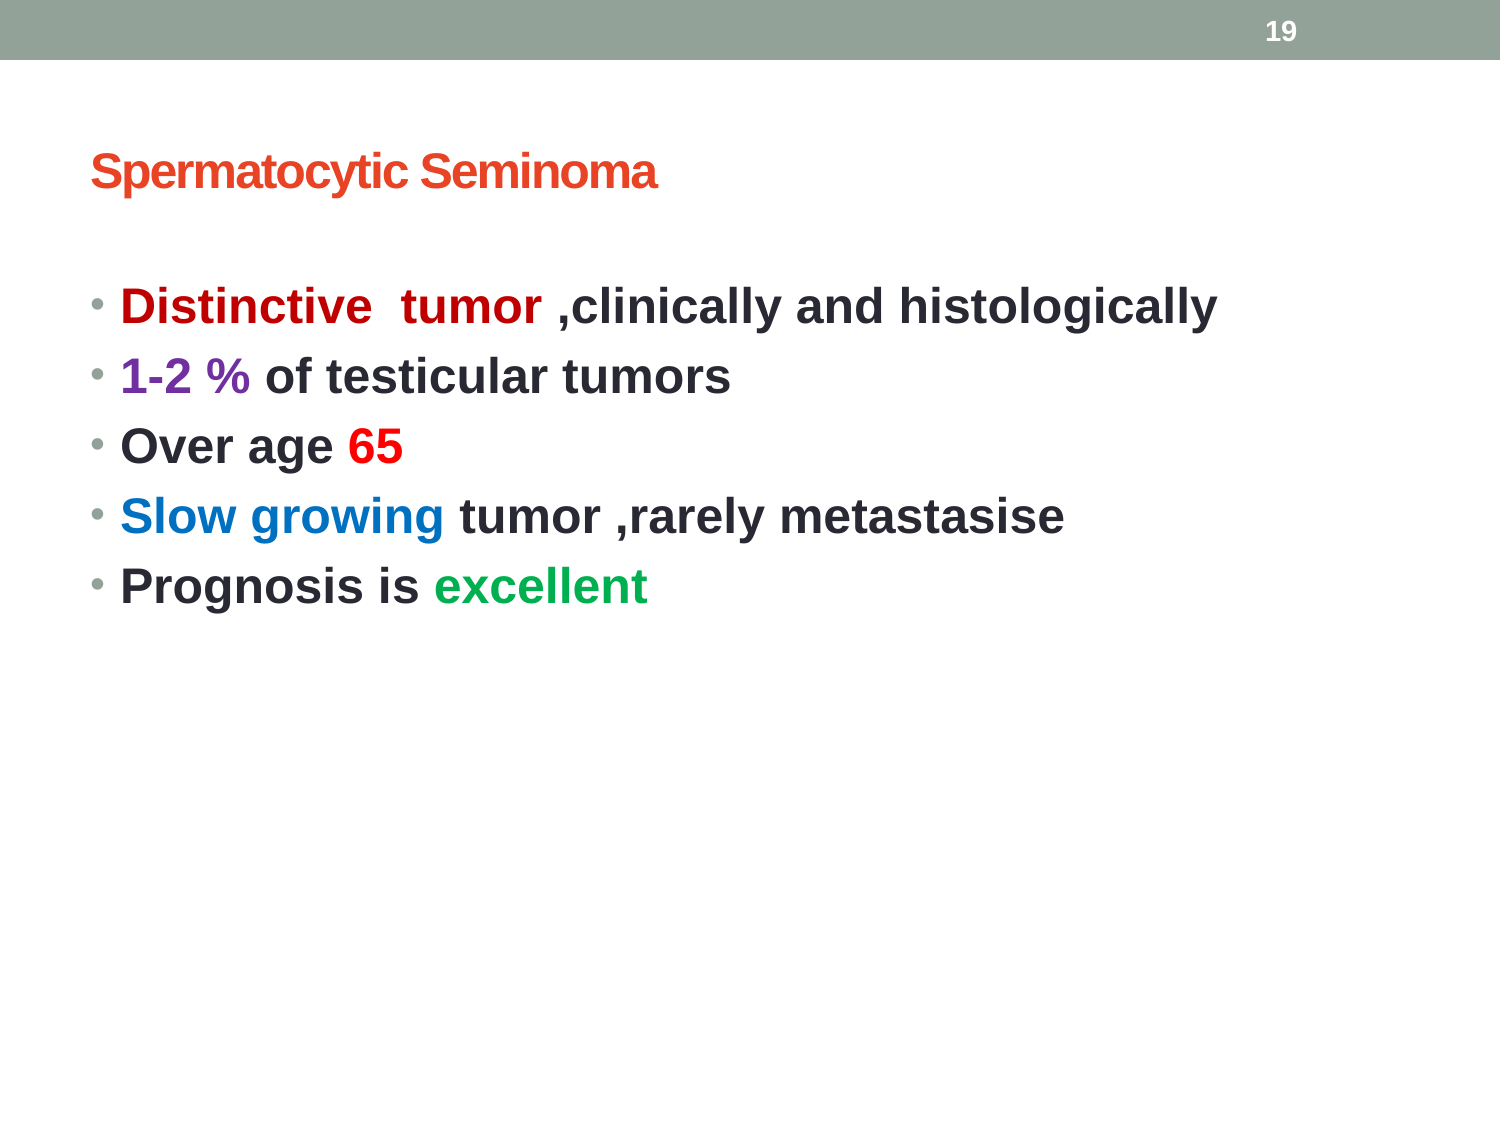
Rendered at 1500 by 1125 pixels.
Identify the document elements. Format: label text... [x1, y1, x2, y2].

list Distinctive tumor ,clinically and histologically 1-2 % of testicular tumors Over age 65 Slow growing tumor ,rarely metastasise Prognosis is excellent [75, 196, 1425, 1005]
slide_number 19 [1250, 3, 1425, 57]
title Spermatocytic Seminoma [75, 87, 1425, 196]
